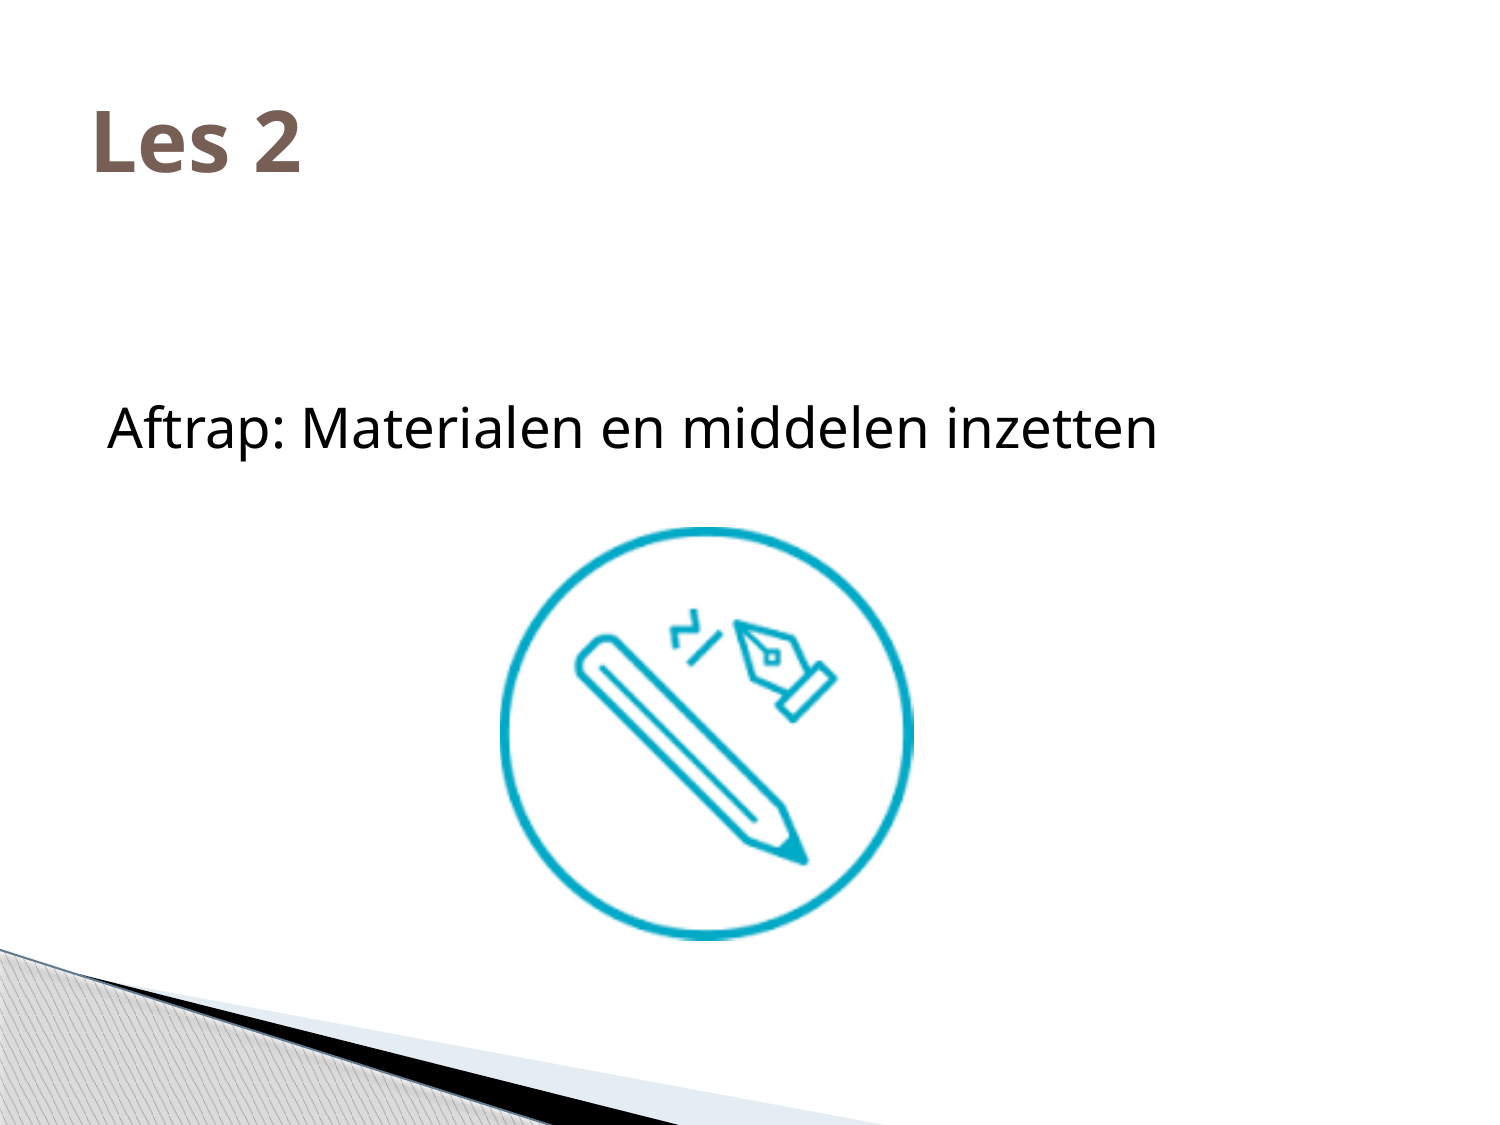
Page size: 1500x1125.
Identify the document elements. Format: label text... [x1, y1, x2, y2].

picture [499, 526, 914, 941]
title Les 2 [75, 45, 1425, 233]
list Aftrap: Materialen en middelen inzetten [75, 385, 1425, 986]
